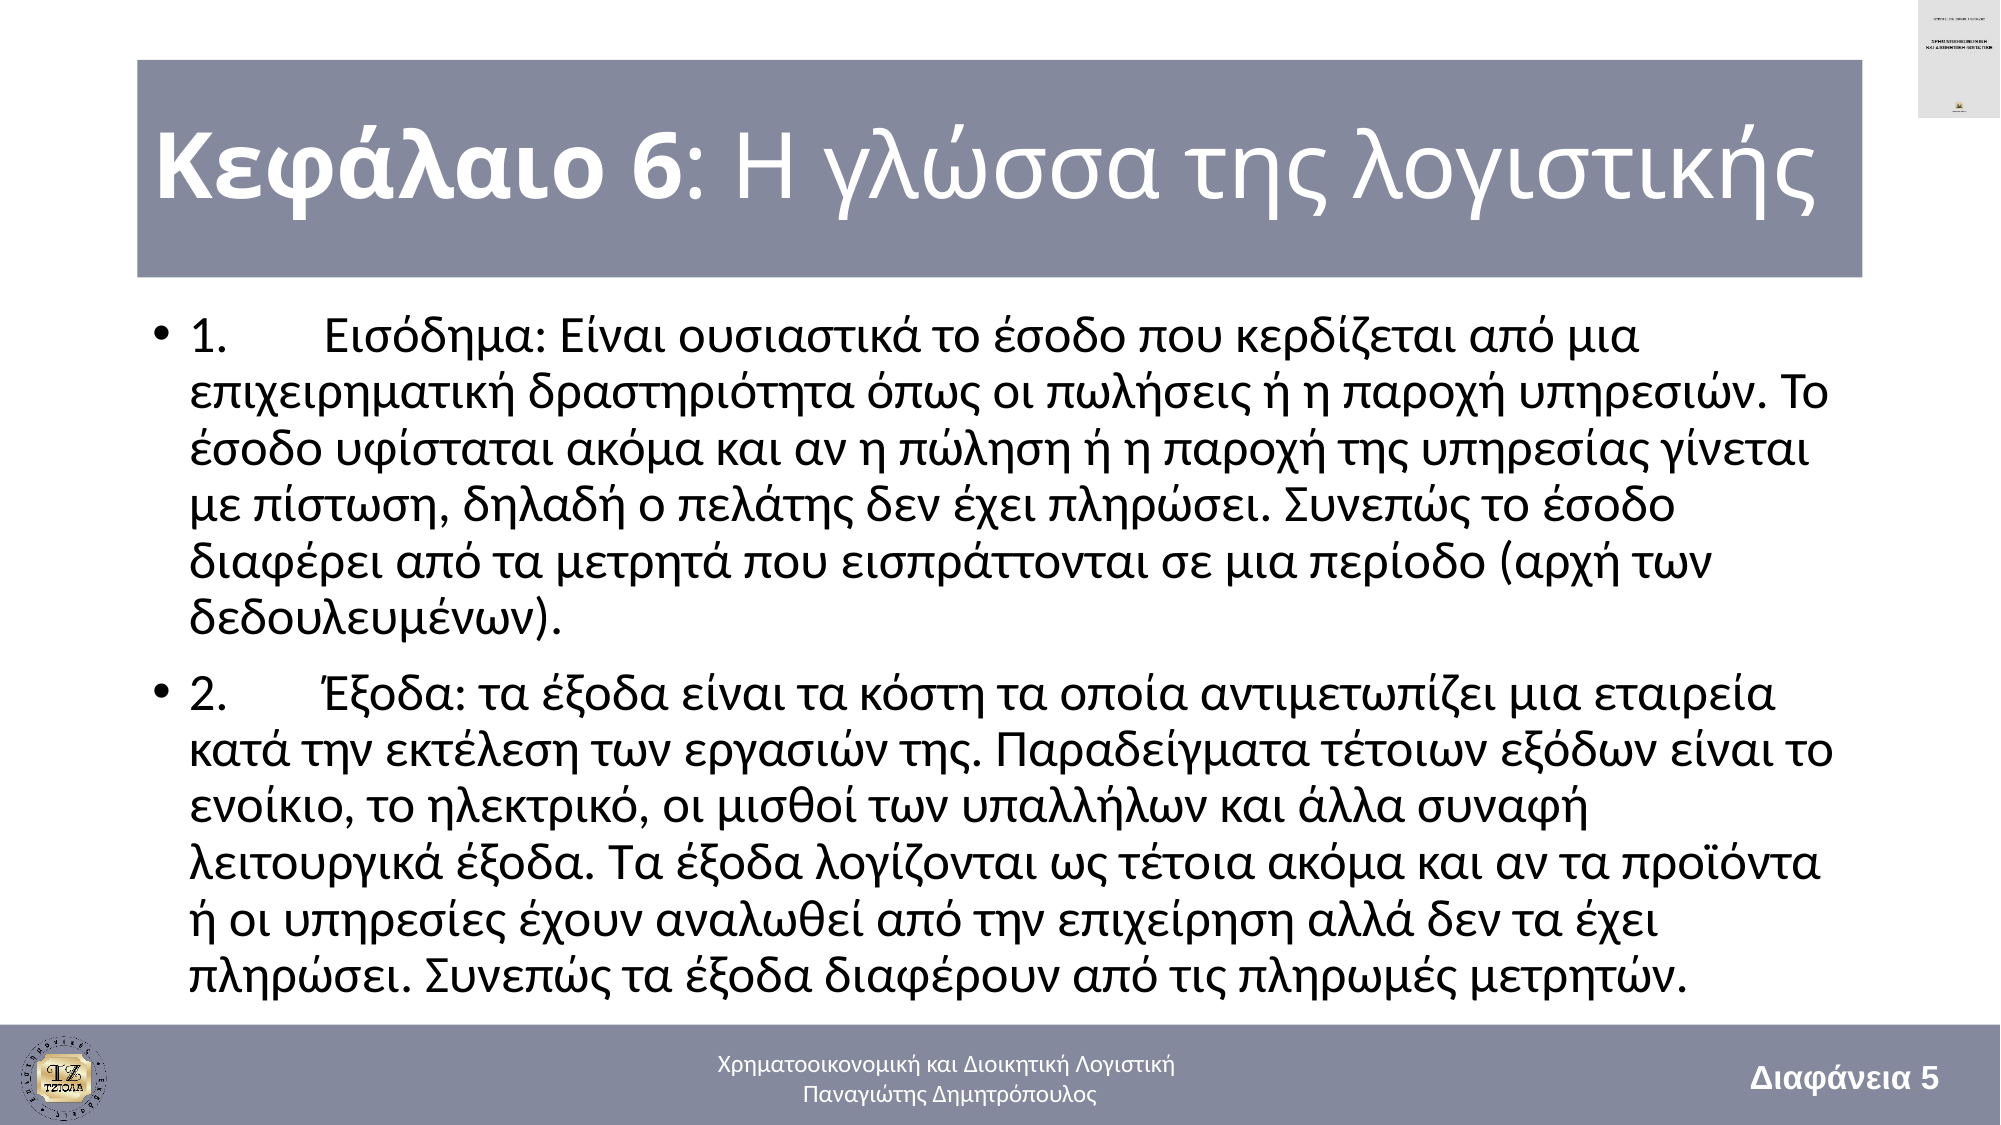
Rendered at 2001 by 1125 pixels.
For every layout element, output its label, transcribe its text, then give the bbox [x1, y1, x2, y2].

picture [18, 1035, 109, 1123]
text_box [0, 1024, 2000, 1125]
text_box Χρηματοοικονομική και Διοικητική Λογιστική Παναγιώτης Δημητρόπουλος [152, 1055, 1742, 1125]
title Κεφάλαιο 6: Η γλώσσα της λογιστικής [137, 59, 1863, 278]
picture [1918, 0, 2000, 118]
text_box Διαφάνεια 5 [1644, 1048, 1954, 1125]
list 1. Εισόδημα: Είναι ουσιαστικά το έσοδο που κερδίζεται από μια επιχειρηματική δραστηριότητα όπως οι πωλήσεις ή η παροχή υπηρεσιών. Το έσοδο υφίσταται ακόμα και αν η πώληση ή η παροχή της υπηρεσίας γίνεται με πίστωση, δηλαδή ο πελάτης δεν έχει πληρώσει. Συνεπώς το έσοδο διαφέρει από τα μετρητά που εισπράττονται σε μια περίοδο (αρχή των δεδουλευμένων). 2. Έξοδα: τα έξοδα είναι τα κόστη τα οποία αντιμετωπίζει μια εταιρεία κατά την εκτέλεση των εργασιών της. Παραδείγματα τέτοιων εξόδων είναι το ενοίκιο, το ηλεκτρικό, οι μισθοί των υπαλλήλων και άλλα συναφή λειτουργικά έξοδα. Τα έξοδα λογίζονται ως τέτοια ακόμα και αν τα προϊόντα ή οι υπηρεσίες έχουν αναλωθεί από την επιχείρηση αλλά δεν τα έχει πληρώσει. Συνεπώς τα έξοδα διαφέρουν από τις πληρωμές μετρητών. [137, 299, 1863, 1014]
